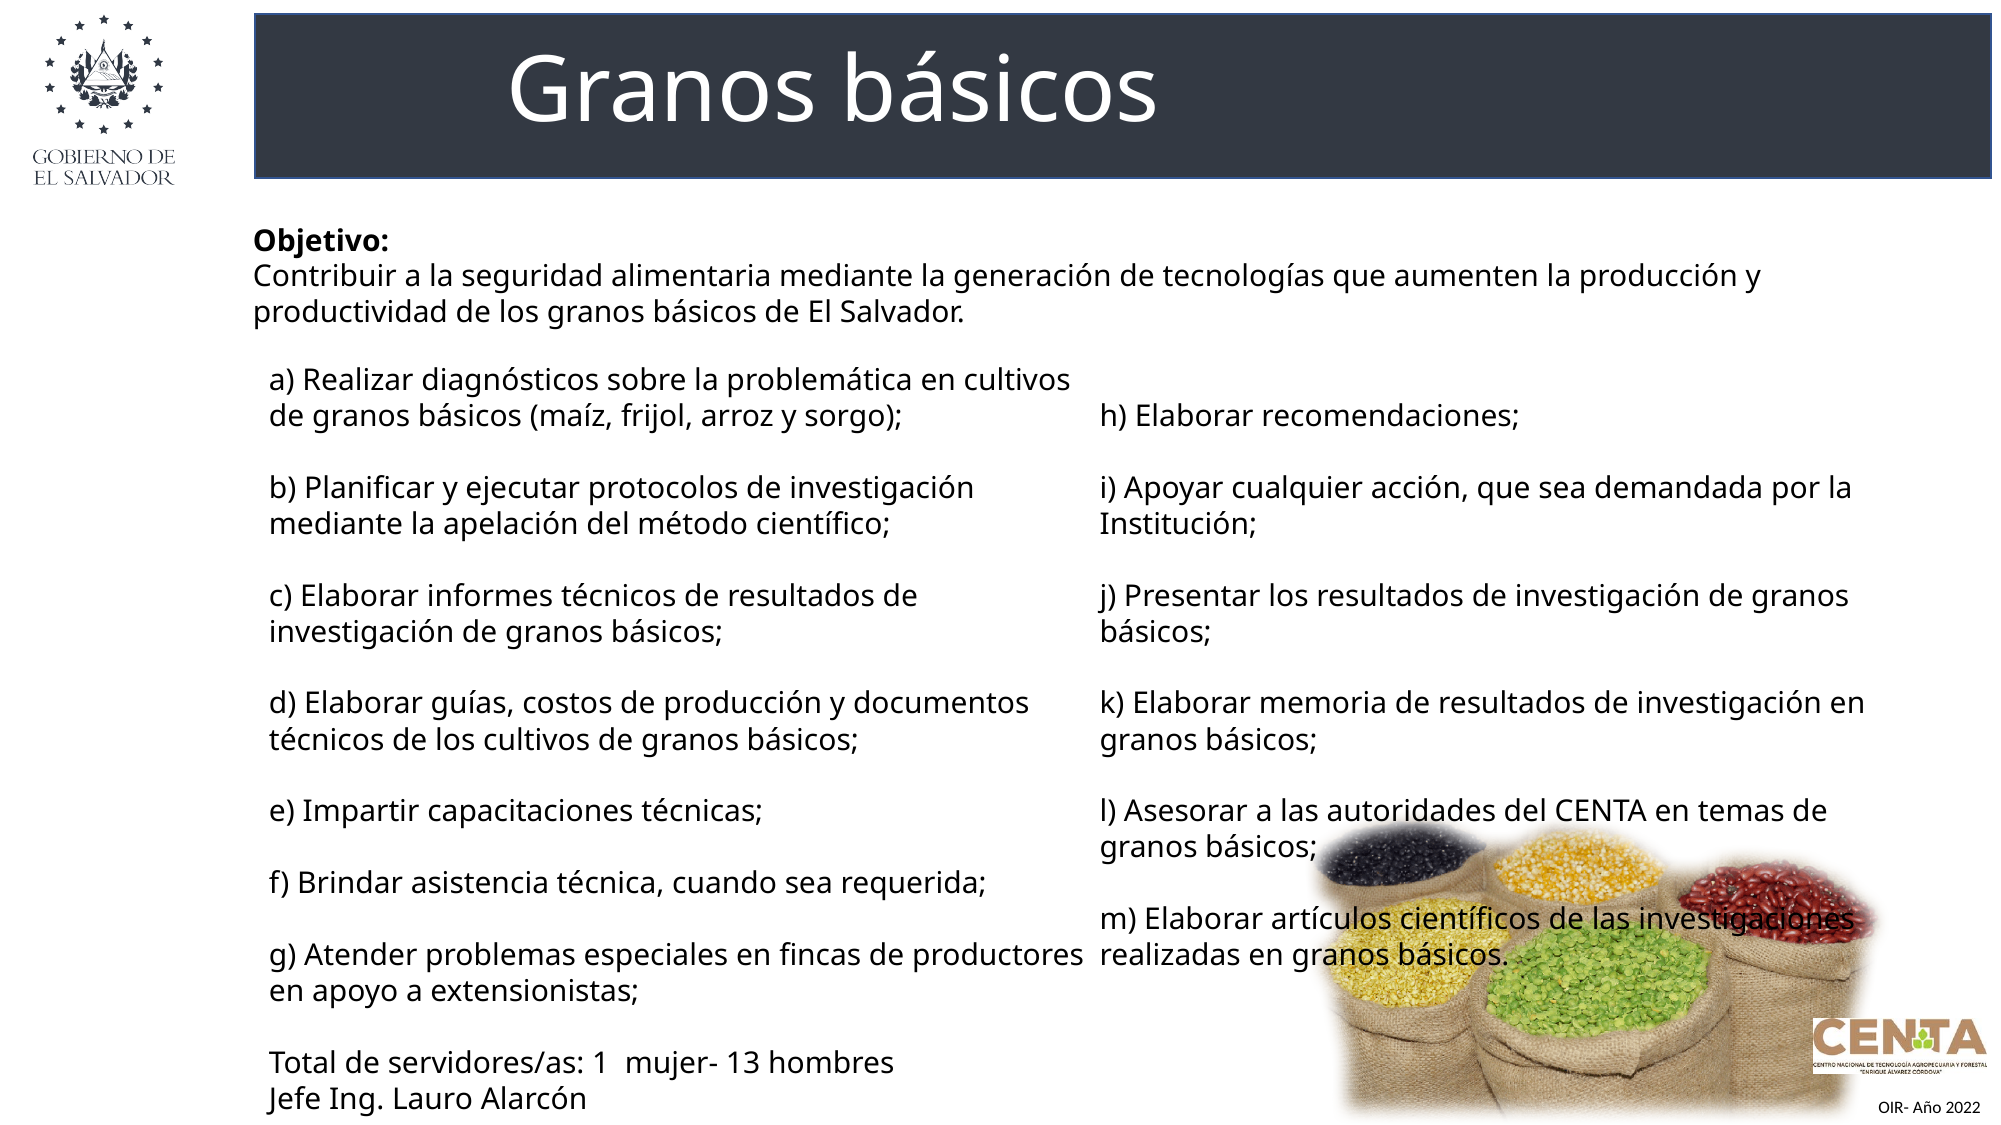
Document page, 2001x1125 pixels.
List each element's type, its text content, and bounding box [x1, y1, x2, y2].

picture [1297, 798, 1987, 1125]
text_box Objetivo: Contribuir a la seguridad alimentaria mediante la generación de tecnologías que aumenten la producción y productividad de los granos básicos de El Salvador. [238, 213, 1883, 337]
title Granos básicos [254, 0, 1942, 186]
picture [33, 14, 175, 185]
text_box OIR- Año 2022 [1896, 1088, 2000, 1125]
text_box a) Realizar diagnósticos sobre la problemática en cultivos de granos básicos (maíz, frijol, arroz y sorgo); b) Planificar y ejecutar protocolos de investigación mediante la apelación del método científico; c) Elaborar informes técnicos de resultados de investigación de granos básicos; d) Elaborar guías, costos de producción y documentos técnicos de los cultivos de granos básicos; e) Impartir capacitaciones técnicas; f) Brindar asistencia técnica, cuando sea requerida; g) Atender problemas especiales en fincas de productores en apoyo a extensionistas; Total de servidores/as: 1 mujer- 13 hombres Jefe Ing. Lauro Alarcón h) Elaborar recomendaciones; i) Apoyar cualquier acción, que sea demandada por la Institución; j) Presentar los resultados de investigación de granos básicos; k) Elaborar memoria de resultados de investigación en granos básicos; l) Asesorar a las autoridades del CENTA en temas de granos básicos; m) Elaborar artículos científicos de las investigaciones realizadas en granos básicos. [254, 317, 1945, 1125]
